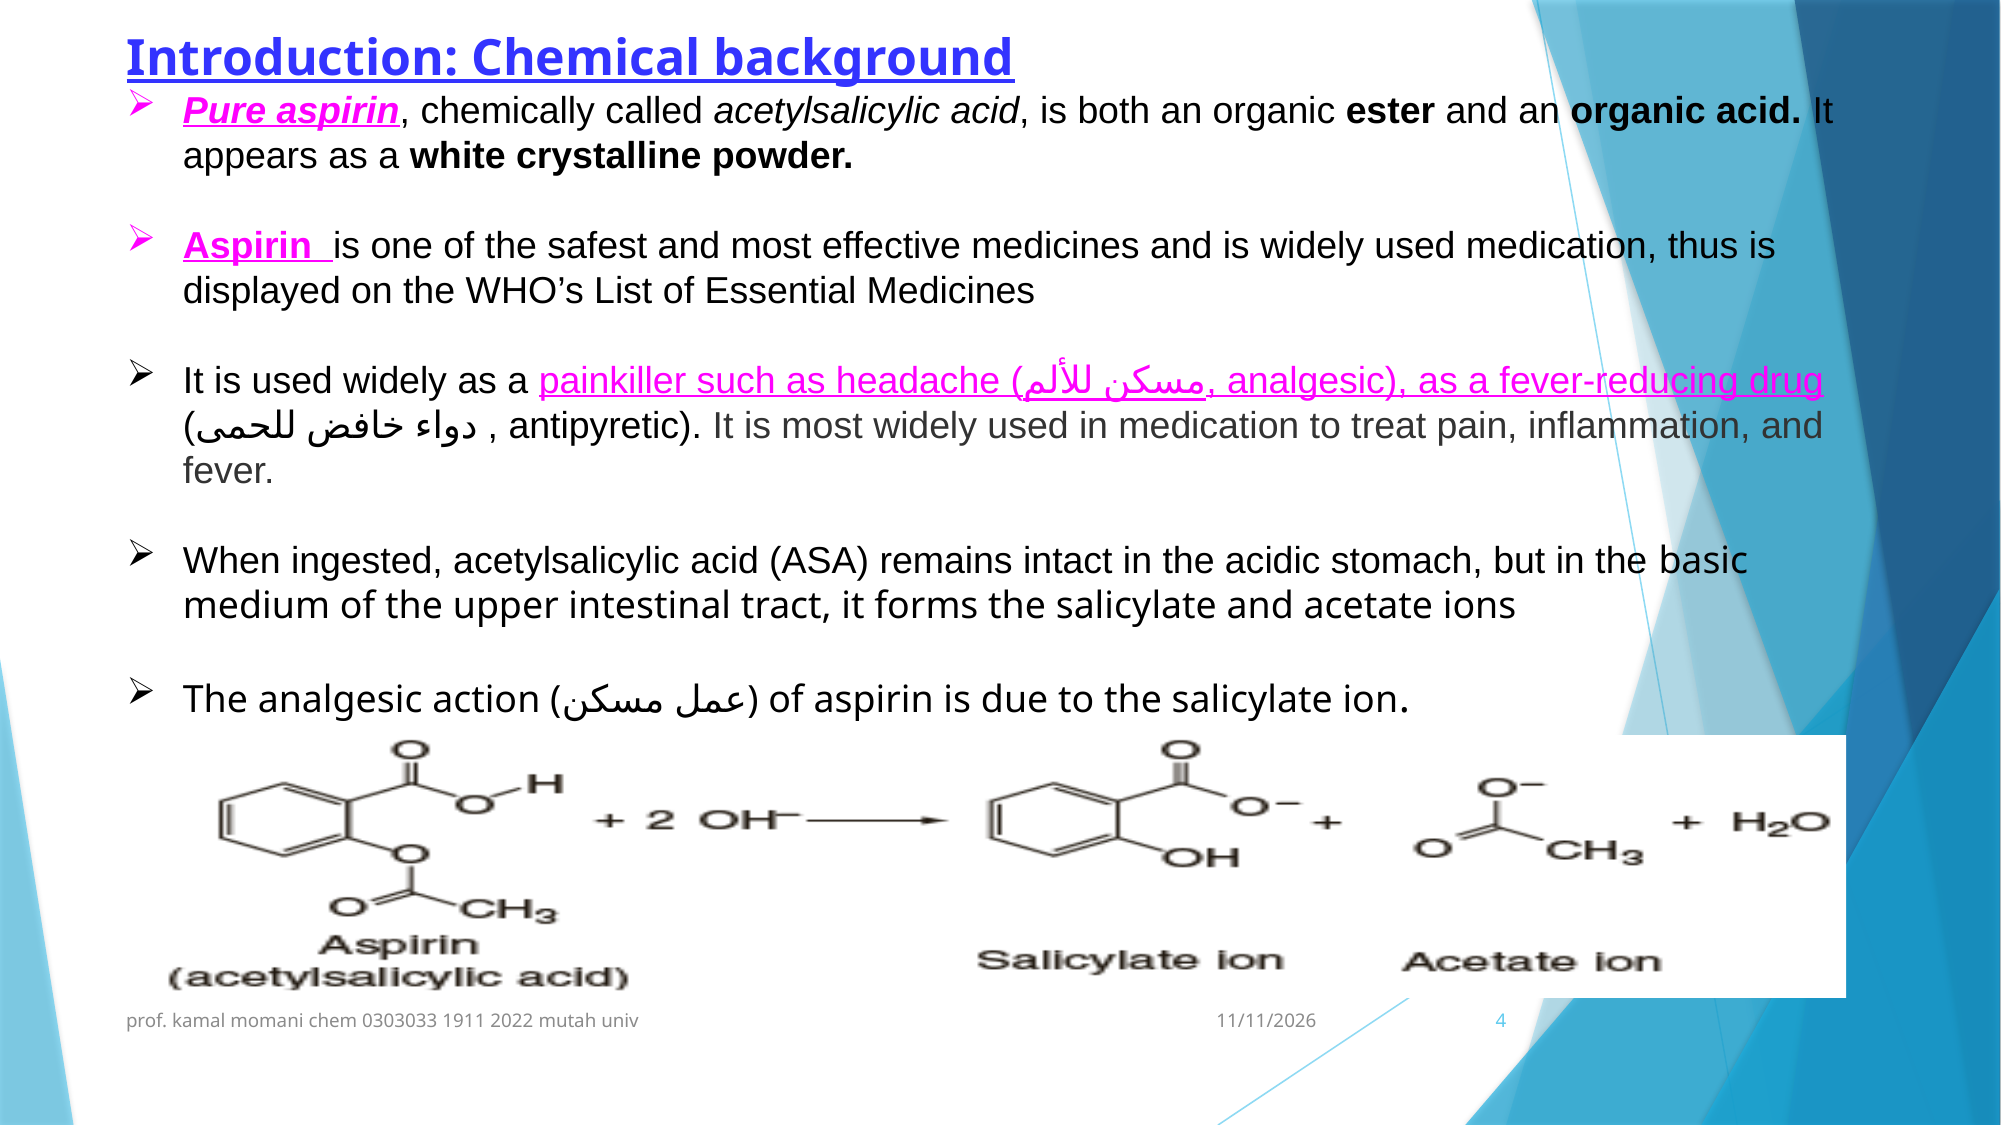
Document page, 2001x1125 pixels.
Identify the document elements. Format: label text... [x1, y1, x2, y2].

slide_number 4 [1409, 1010, 1522, 1051]
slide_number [1181, 1010, 1332, 1051]
footer prof. kamal momani chem 0303033 1911 2022 mutah univ [111, 991, 1145, 1051]
text_box Introduction: Chemical background Pure aspirin, chemically called acetylsalicylic acid, is both an organic ester and an organic acid. It appears as a white crystalline powder. Aspirin is one of the safest and most effective medicines and is widely used medication, thus is displayed on the WHO’s List of Essential Medicines It is used widely as a painkiller such as headache (مسكن للألم, analgesic), as a fever-reducing drug (دواء خافض للحمى , antipyretic). It is most widely used in medication to treat pain, inflammation, and fever. When ingested, acetylsalicylic acid (ASA) remains intact in the acidic stomach, but in the basic medium of the upper intestinal tract, it forms the salicylate and acetate ions The analgesic action (عمل مسكن) of aspirin is due to the salicylate ion. [111, 18, 1897, 728]
picture [128, 734, 1847, 999]
